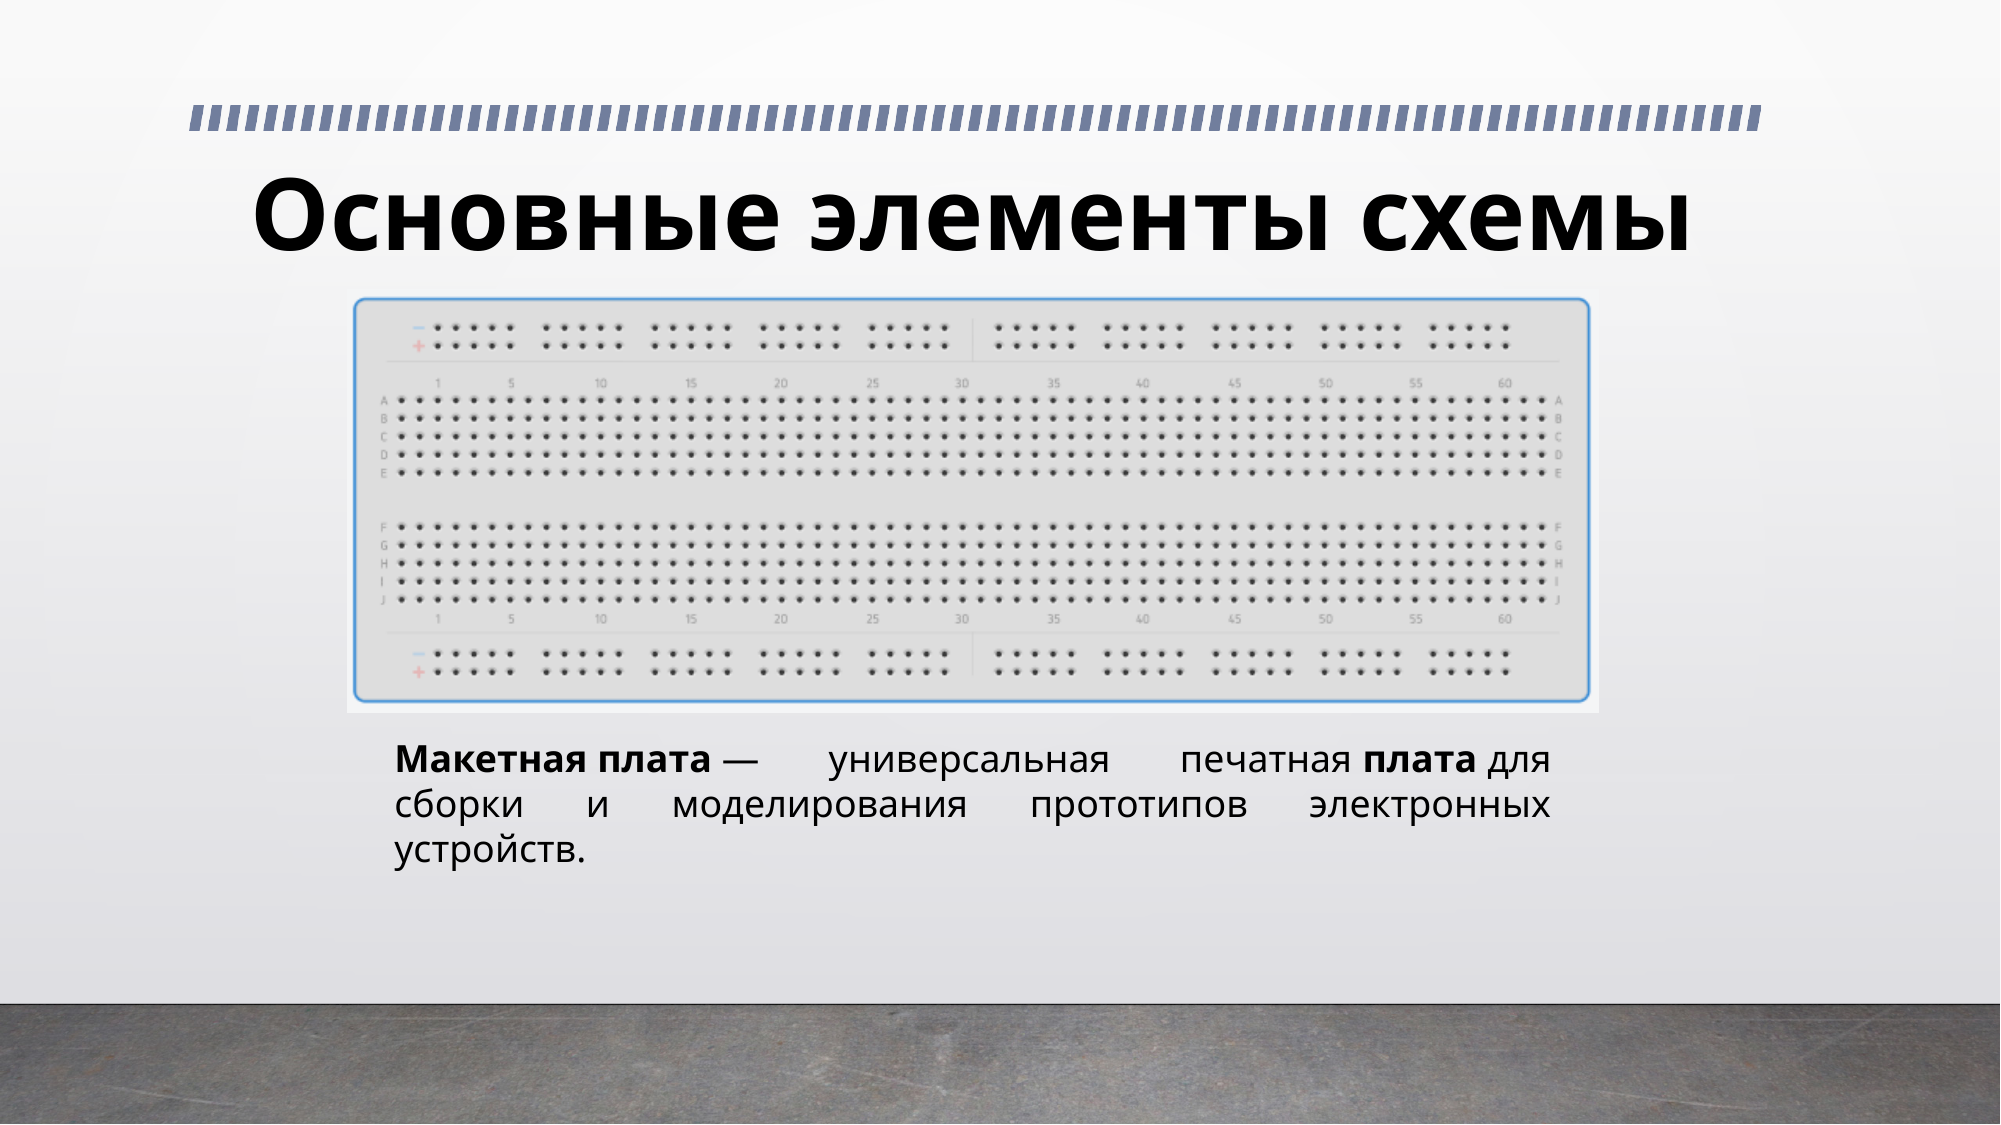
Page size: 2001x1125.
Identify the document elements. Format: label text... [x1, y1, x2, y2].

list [347, 289, 1600, 714]
picture [0, 1004, 2000, 1124]
title Основные элементы схемы [185, 156, 1761, 329]
text_box Макетная плата — универсальная печатная плата для сборки и моделирования прототипов электронных устройств. [379, 728, 1567, 878]
